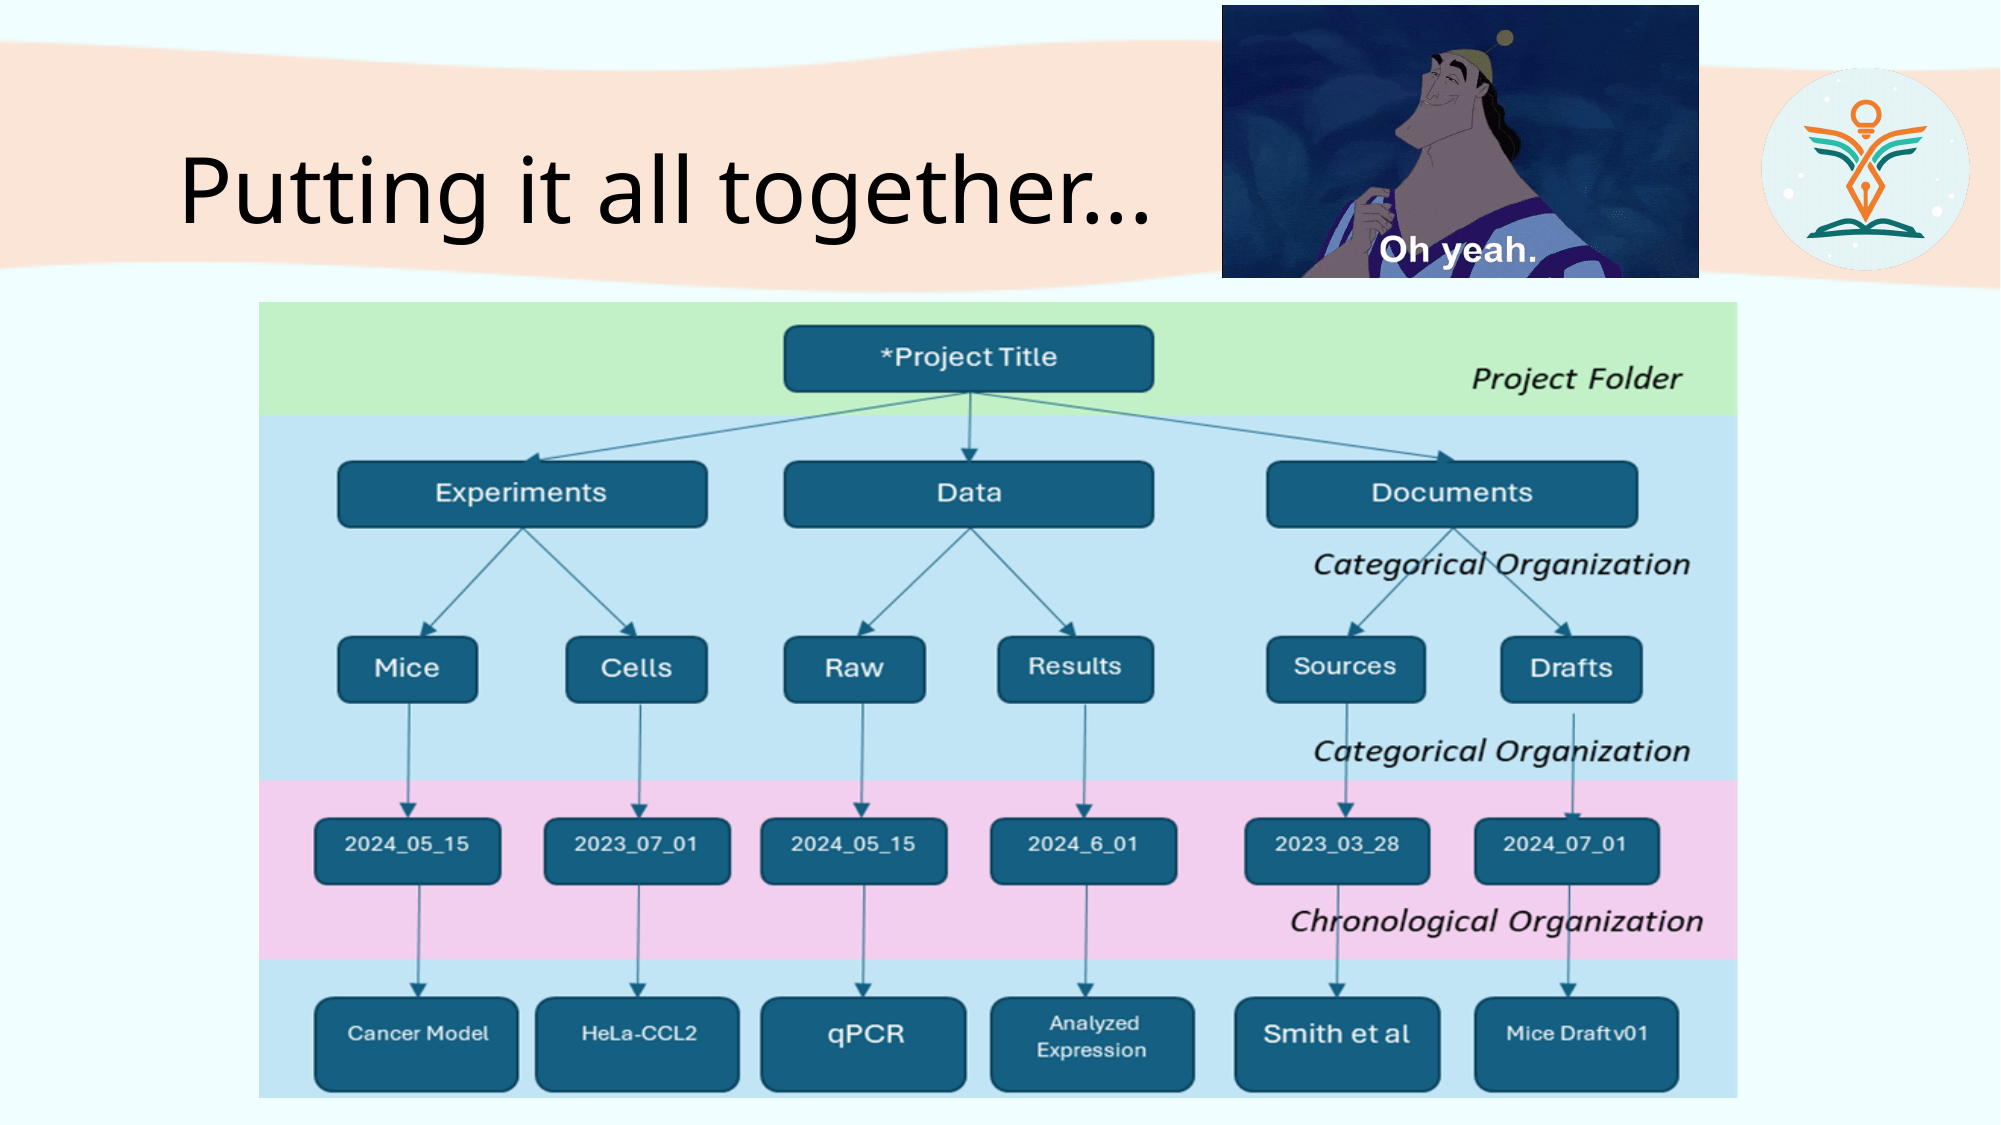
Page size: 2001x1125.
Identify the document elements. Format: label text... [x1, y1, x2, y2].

title [137, 59, 1221, 278]
text_box Putting it all together... [162, 84, 1698, 303]
picture [0, 0, 2001, 1125]
